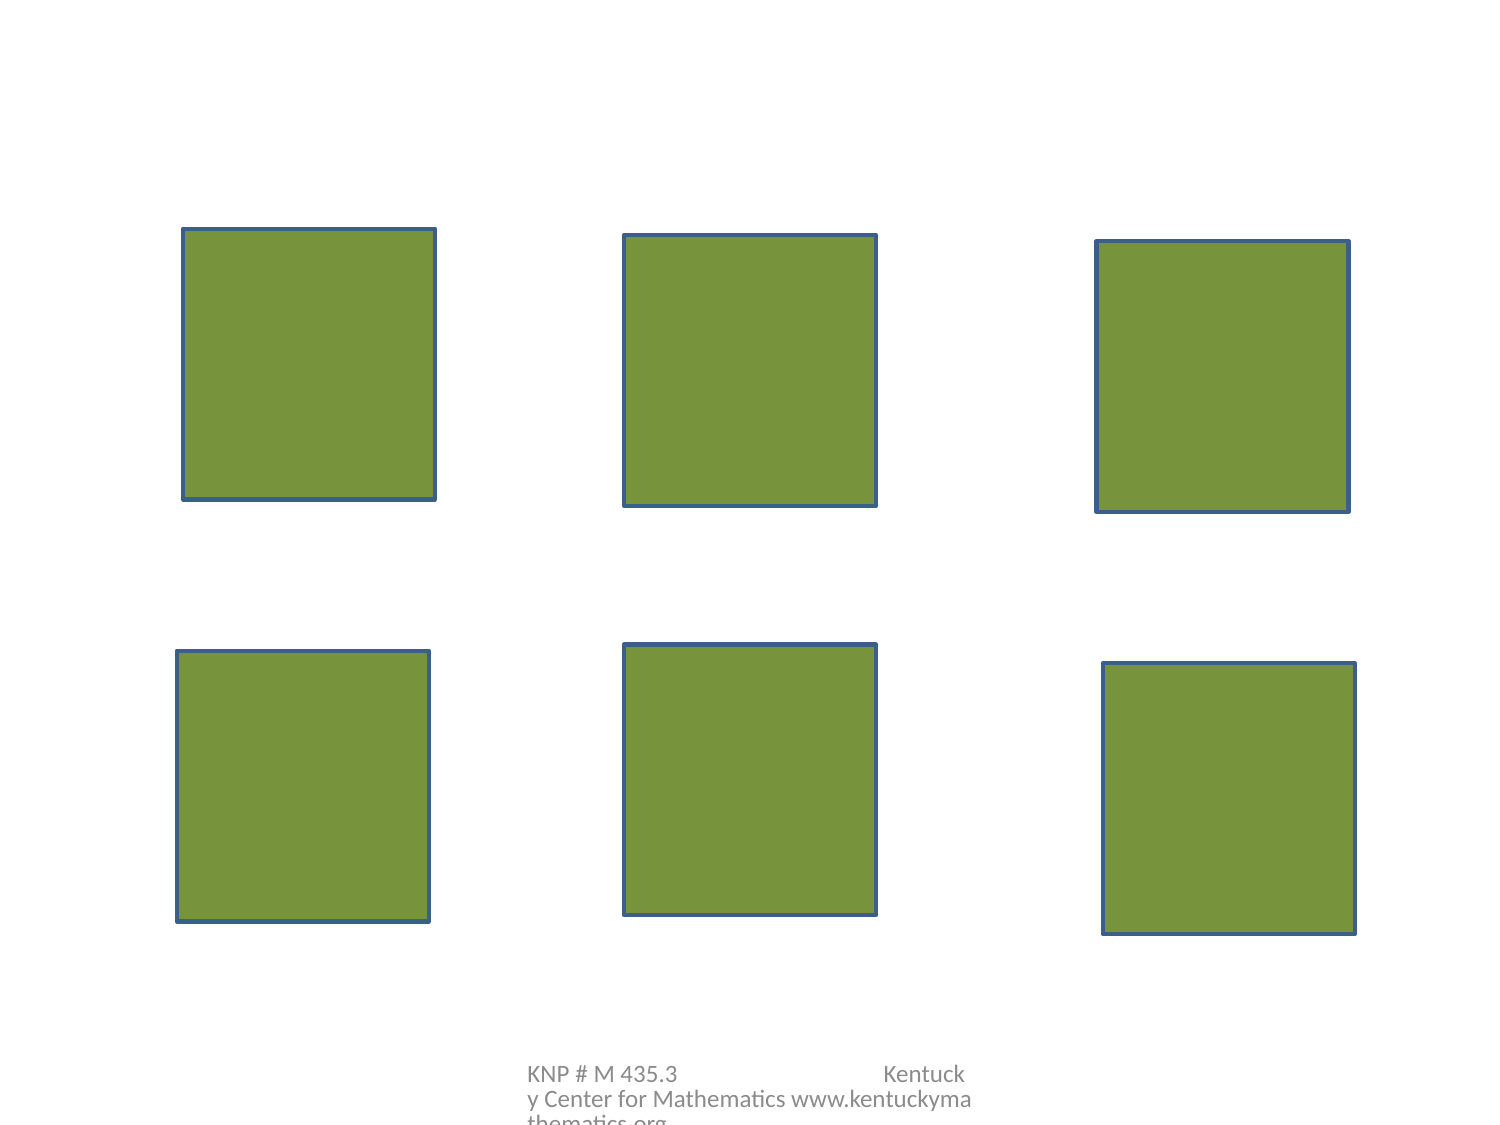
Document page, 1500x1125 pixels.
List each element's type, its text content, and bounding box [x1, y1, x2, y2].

footer KNP # M 435.3 Kentucky Center for Mathematics www.kentuckymathematics.org [512, 1042, 988, 1103]
picture [1001, 618, 1440, 958]
picture [530, 612, 969, 952]
picture [1007, 196, 1446, 536]
picture [530, 196, 969, 536]
picture [88, 190, 527, 530]
picture [81, 612, 520, 952]
